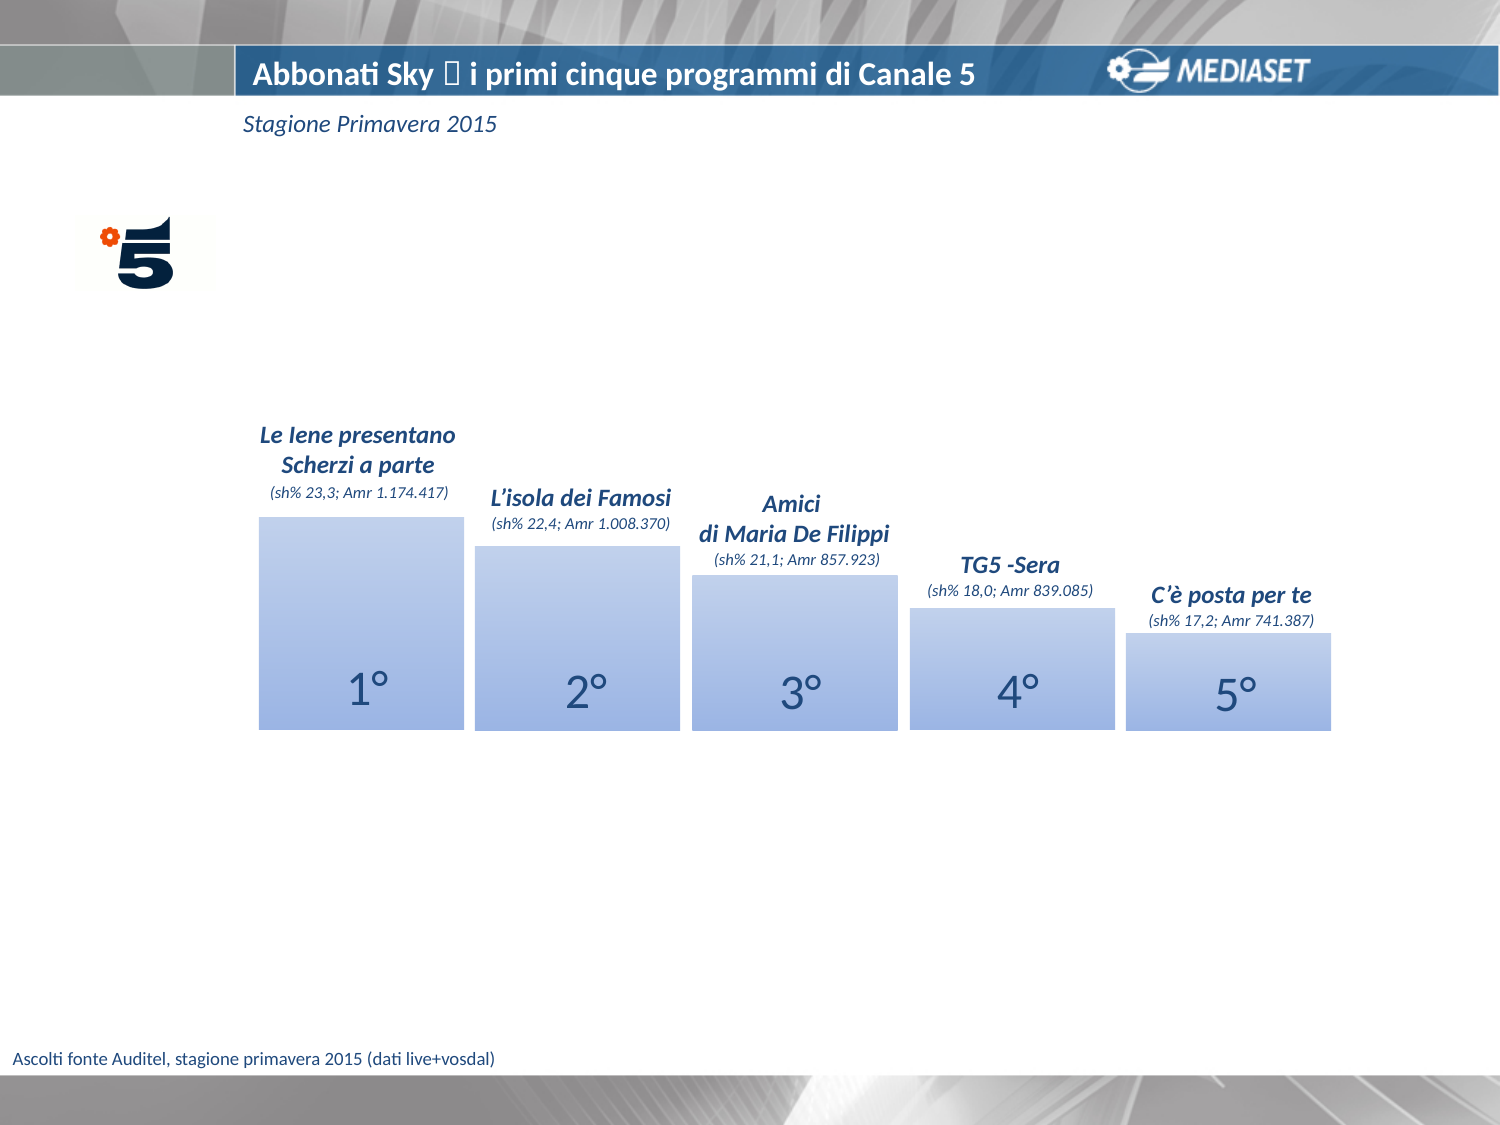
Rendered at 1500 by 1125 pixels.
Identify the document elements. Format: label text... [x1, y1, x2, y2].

text_box TG5 -Sera [906, 548, 1116, 579]
text_box Ascolti fonte Auditel, stagione primavera 2015 (dati live+vosdal) [12, 1046, 531, 1069]
text_box [909, 608, 1116, 730]
text_box (sh% 17,2; Amr 741.387) [1117, 610, 1342, 631]
text_box (sh% 18,0; Amr 839.085) [896, 579, 1121, 600]
text_box [1125, 633, 1332, 731]
title Abbonati Sky  i primi cinque programmi di Canale 5 [237, 43, 1161, 101]
text_box (sh% 21,1; Amr 857.923) [683, 549, 906, 570]
text_box C’è posta per te [1127, 578, 1337, 609]
text_box 2° [564, 658, 709, 719]
text_box L’isola dei Famosi [476, 481, 686, 512]
text_box [692, 575, 898, 731]
picture [0, 0, 1500, 1125]
text_box 1° [345, 655, 490, 716]
text_box 5° [1214, 661, 1358, 722]
text_box Amici di Maria De Filippi [690, 487, 899, 548]
text_box Stagione Primavera 2015 [243, 107, 1016, 138]
text_box 4° [996, 658, 1141, 719]
text_box [258, 517, 465, 730]
text_box 3° [779, 659, 923, 720]
text_box (sh% 22,4; Amr 1.008.370) [467, 512, 690, 533]
text_box [474, 546, 681, 731]
text_box (sh% 23,3; Amr 1.174.417) [245, 482, 470, 503]
text_box Le Iene presentano Scherzi a parte [253, 418, 463, 479]
